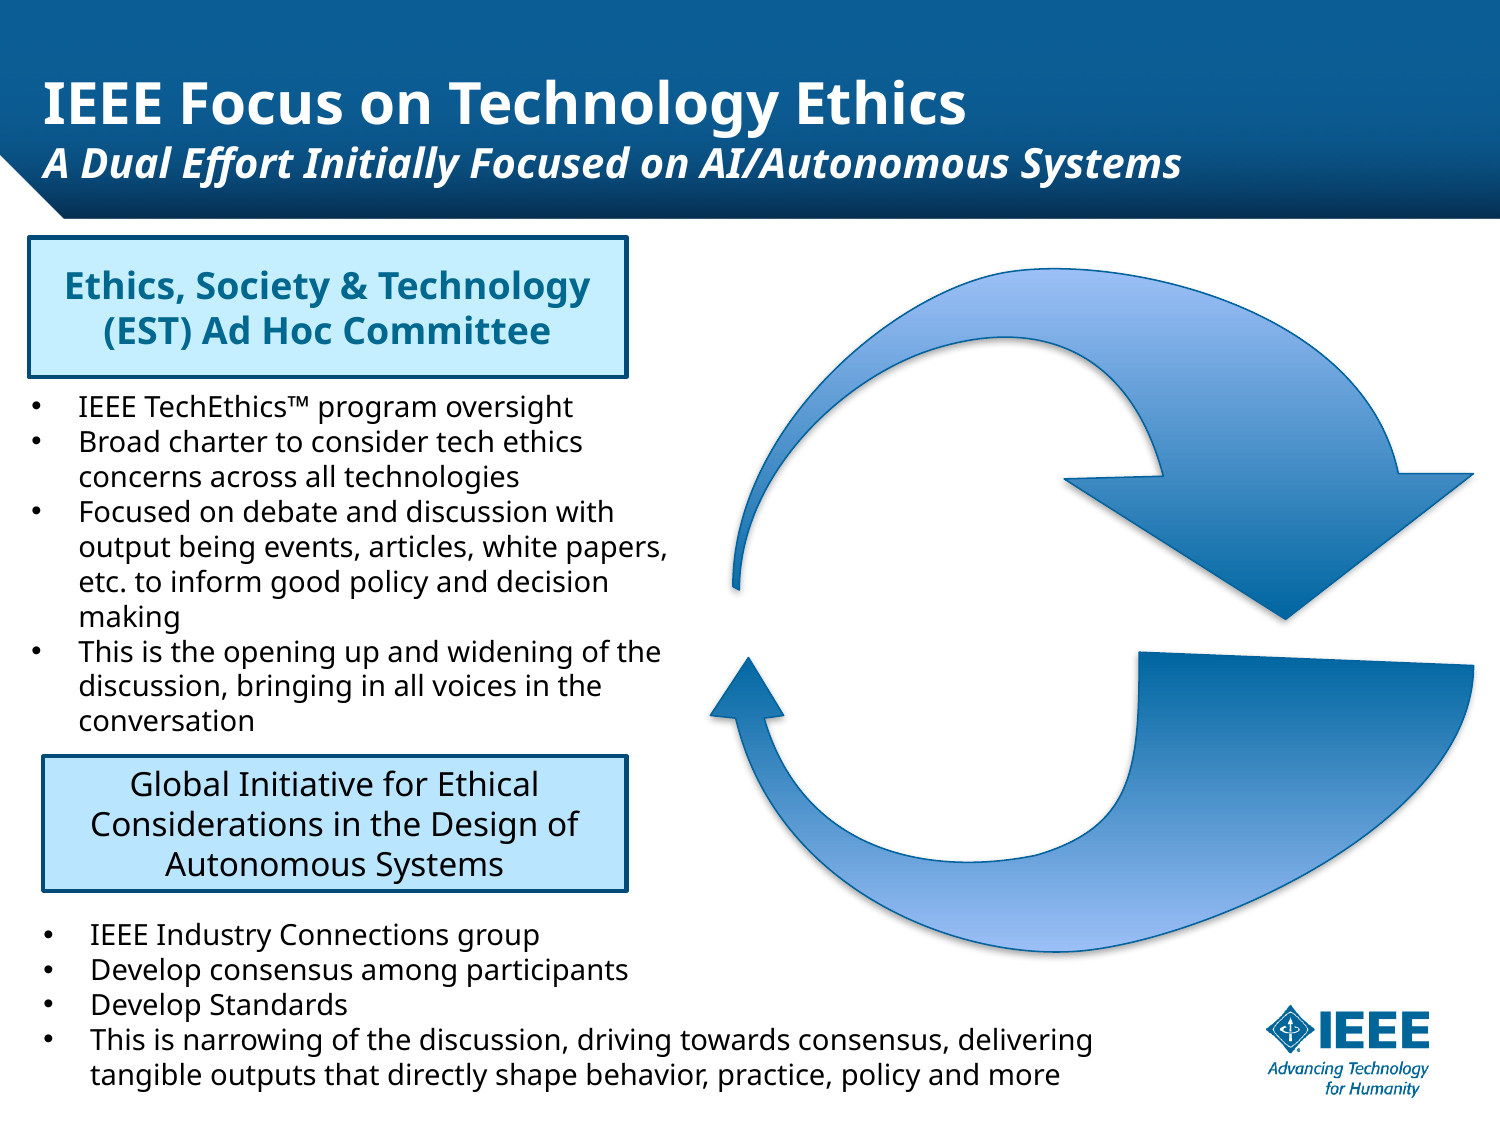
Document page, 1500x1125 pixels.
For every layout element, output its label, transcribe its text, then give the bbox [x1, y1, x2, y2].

title IEEE Focus on Technology Ethics A Dual Effort Initially Focused on AI/Autonomous Systems [28, 22, 1480, 231]
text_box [710, 268, 1474, 953]
text_box IEEE Industry Connections group Develop consensus among participants Develop Standards This is narrowing of the discussion, driving towards consensus, delivering tangible outputs that directly shape behavior, practice, policy and more [28, 909, 1214, 1099]
text_box IEEE TechEthics™ program oversight Broad charter to consider tech ethics concerns across all technologies Focused on debate and discussion with output being events, articles, white papers, etc. to inform good policy and decision making This is the opening up and widening of the discussion, bringing in all voices in the conversation [16, 380, 686, 746]
text_box Ethics, Society & Technology (EST) Ad Hoc Committee [27, 235, 629, 379]
picture [0, 0, 1500, 1125]
text_box Global Initiative for Ethical Considerations in the Design of Autonomous Systems [41, 754, 629, 893]
